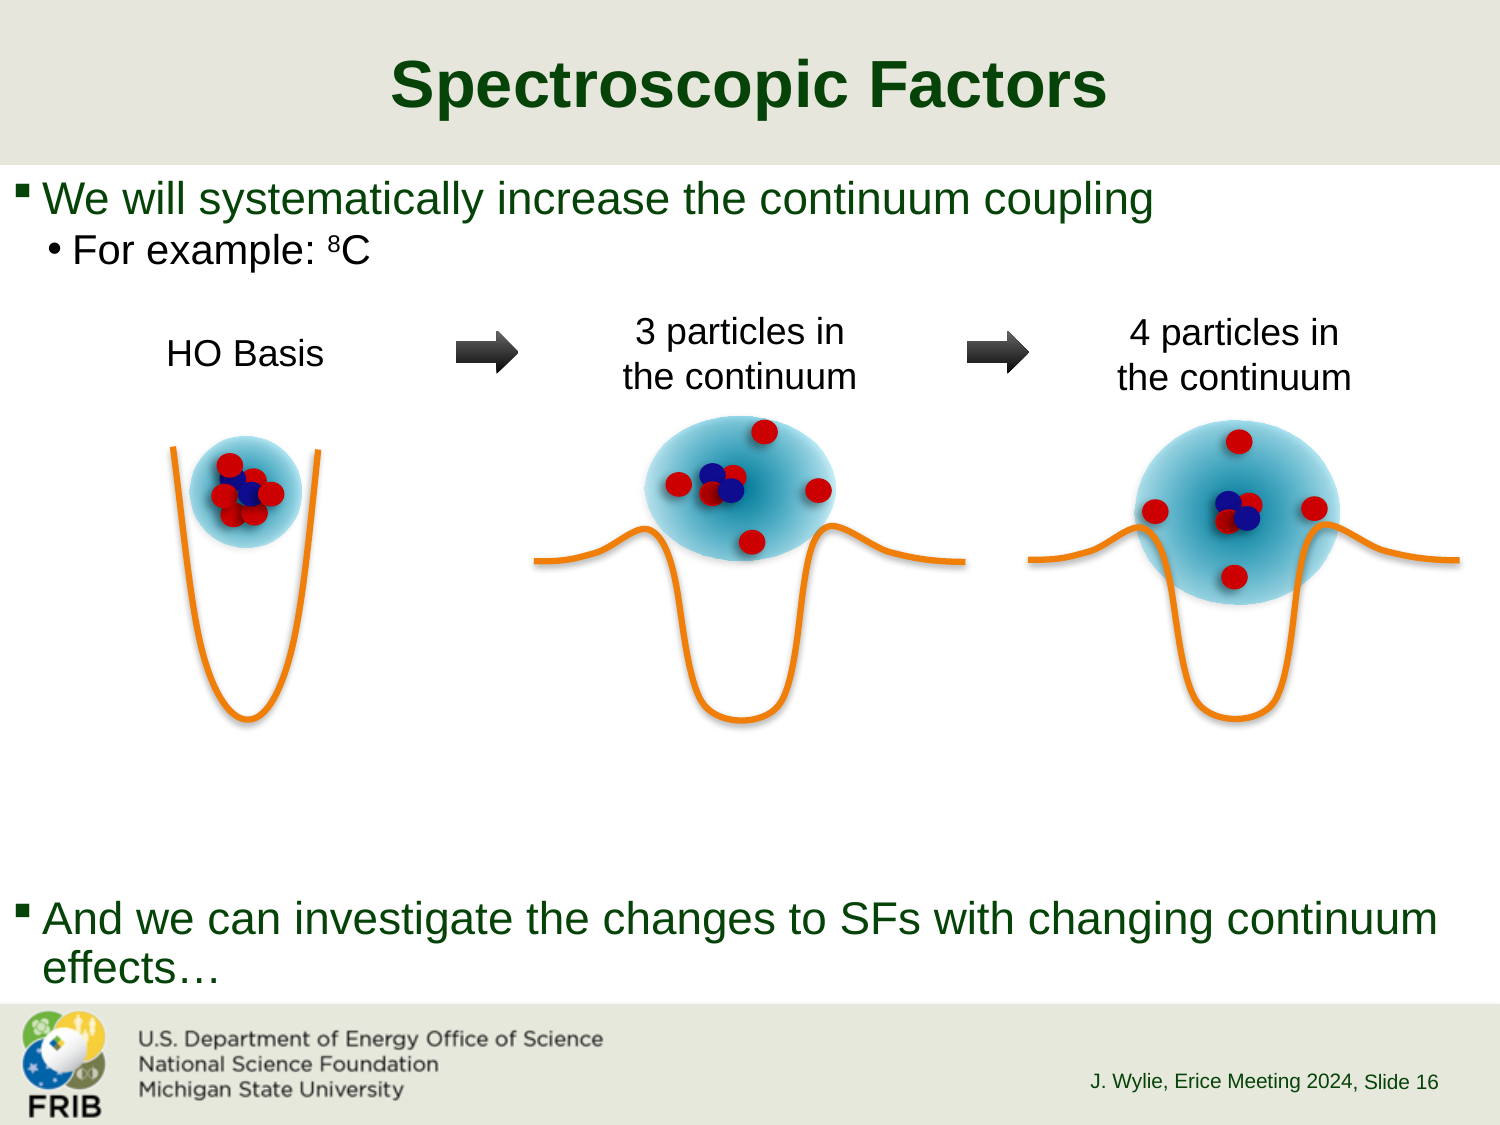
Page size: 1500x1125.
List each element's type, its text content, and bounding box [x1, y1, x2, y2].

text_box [172, 435, 319, 720]
text_box 4 particles in the continuum [1102, 300, 1367, 406]
picture [20, 1009, 110, 1121]
footer J. Wylie, Erice Meeting 2024 [657, 1041, 1353, 1102]
text_box 3 particles in the continuum [607, 299, 873, 405]
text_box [533, 414, 966, 721]
text_box [455, 330, 519, 374]
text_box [1027, 419, 1460, 720]
title Spectroscopic Factors [11, 46, 1489, 128]
list We will systematically increase the continuum coupling For example: 8C And we can investigate the changes to SFs with changing continuum effects… [12, 174, 1488, 1000]
text_box HO Basis [151, 321, 340, 382]
slide_number , Slide 16 [1353, 1041, 1478, 1102]
text_box [966, 330, 1030, 374]
picture [0, 0, 1500, 165]
picture [132, 1023, 611, 1107]
